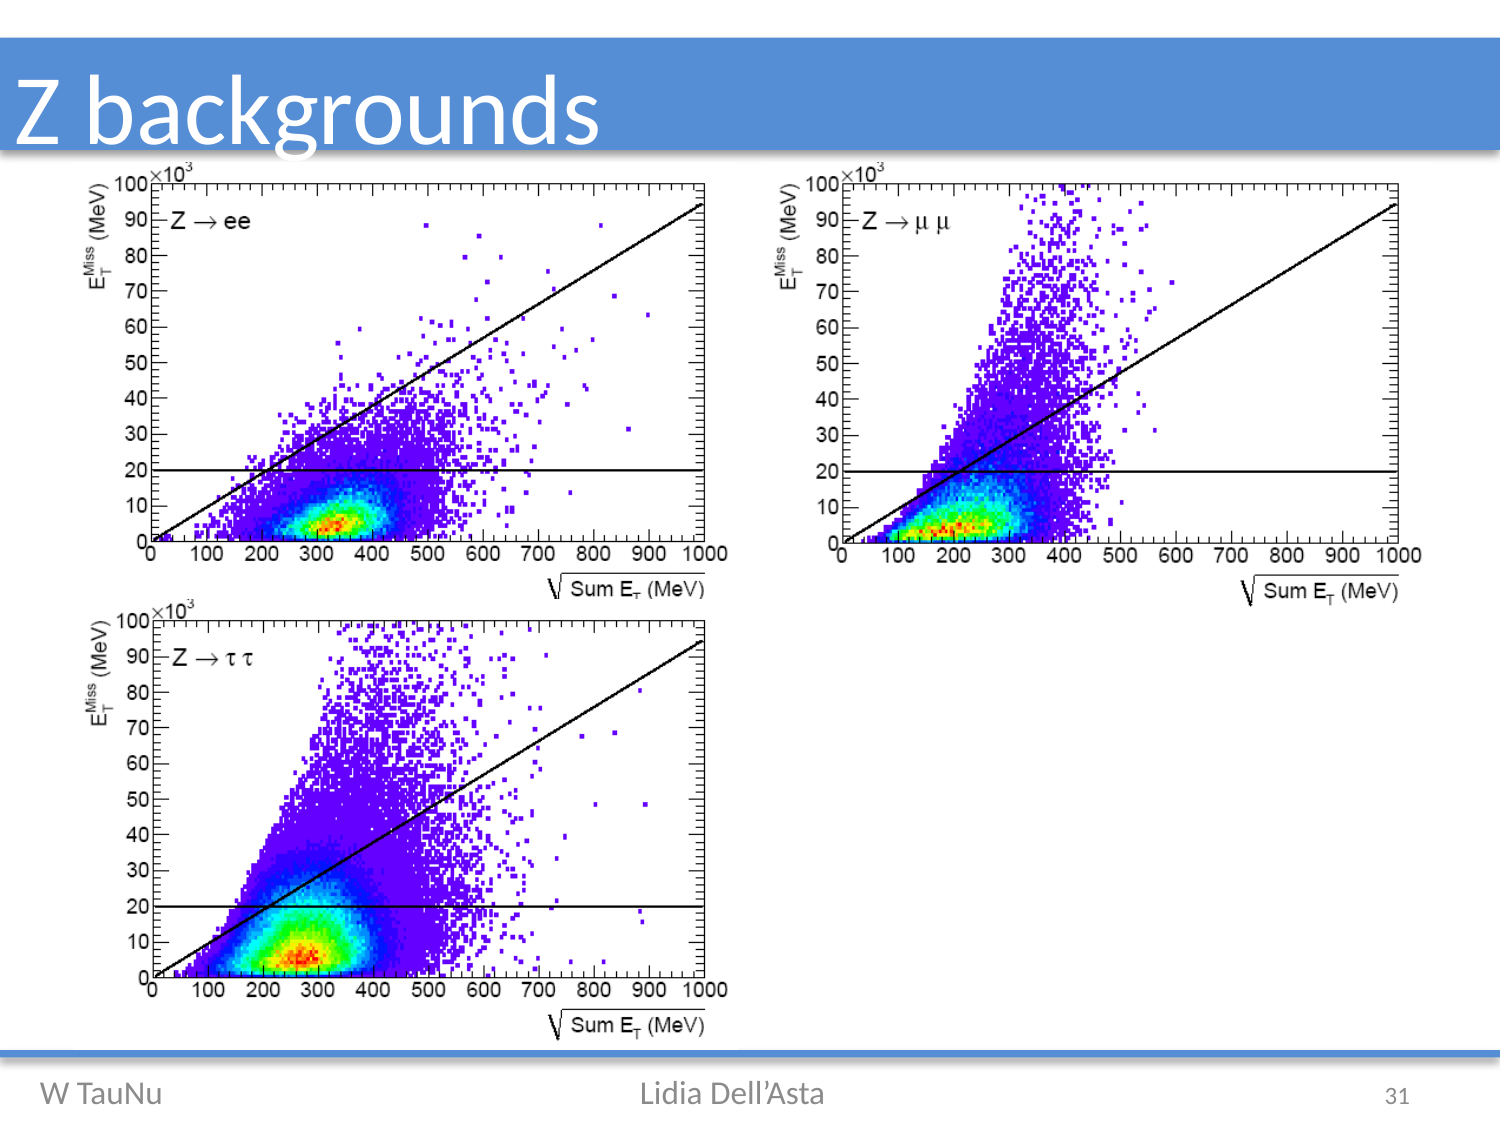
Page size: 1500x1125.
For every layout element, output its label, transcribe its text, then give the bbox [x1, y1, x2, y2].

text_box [71, 162, 738, 599]
title Z backgrounds [0, 37, 1500, 143]
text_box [762, 162, 1432, 616]
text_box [72, 599, 738, 1051]
slide_number 31 [1074, 1065, 1425, 1125]
